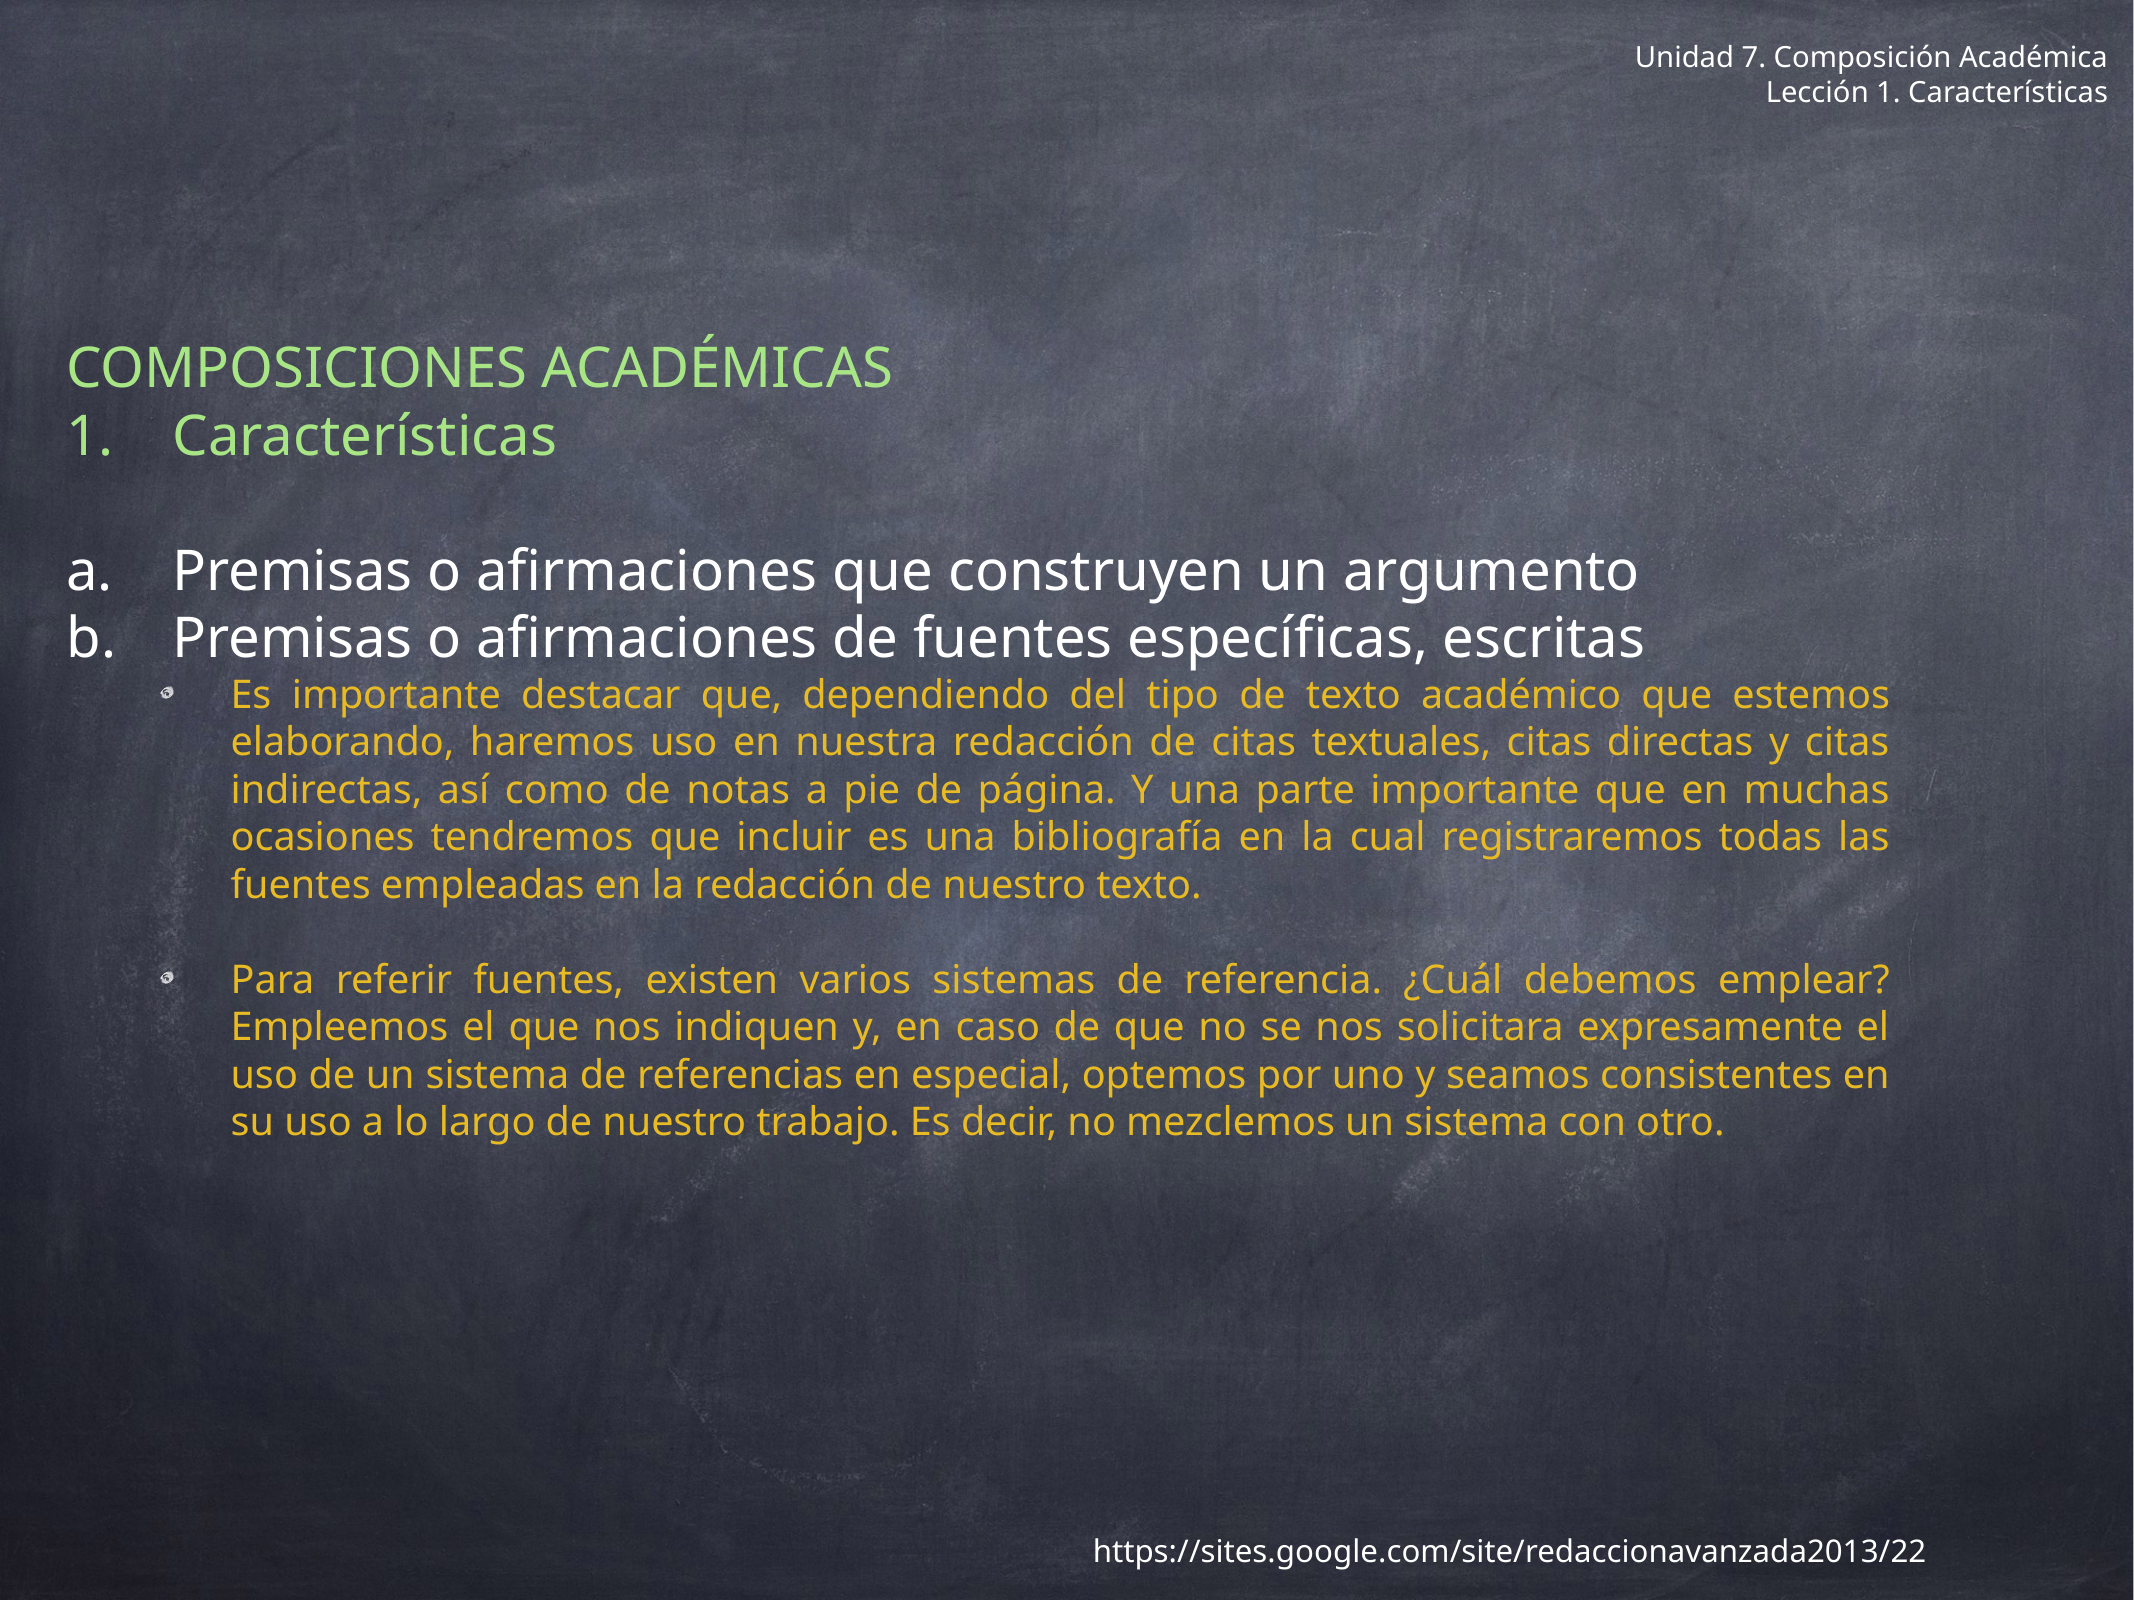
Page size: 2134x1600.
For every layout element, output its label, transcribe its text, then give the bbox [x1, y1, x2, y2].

text_box https://sites.google.com/site/redaccionavanzada2013/22 [1084, 1522, 1937, 1577]
title Unidad 7. Composición Académica Lección 1. Características [1116, 0, 2118, 173]
text_box COMPOSICIONES ACADÉMICAS Características Premisas o afirmaciones que construyen un argumento Premisas o afirmaciones de fuentes específicas, escritas Es importante destacar que, dependiendo del tipo de texto académico que estemos elaborando, haremos uso en nuestra redacción de citas textuales, citas directas y citas indirectas, así como de notas a pie de página. Y una parte importante que en muchas ocasiones tendremos que incluir es una bibliografía en la cual registraremos todas las fuentes empleadas en la redacción de nuestro texto. Para referir fuentes, existen varios sistemas de referencia. ¿Cuál debemos emplear? Empleemos el que nos indiquen y, en caso de que no se nos solicitara expresamente el uso de un sistema de referencias en especial, optemos por uno y seamos consistentes en su uso a lo largo de nuestro trabajo. Es decir, no mezclemos un sistema con otro. [58, 322, 1900, 1152]
picture [0, 0, 2134, 1600]
